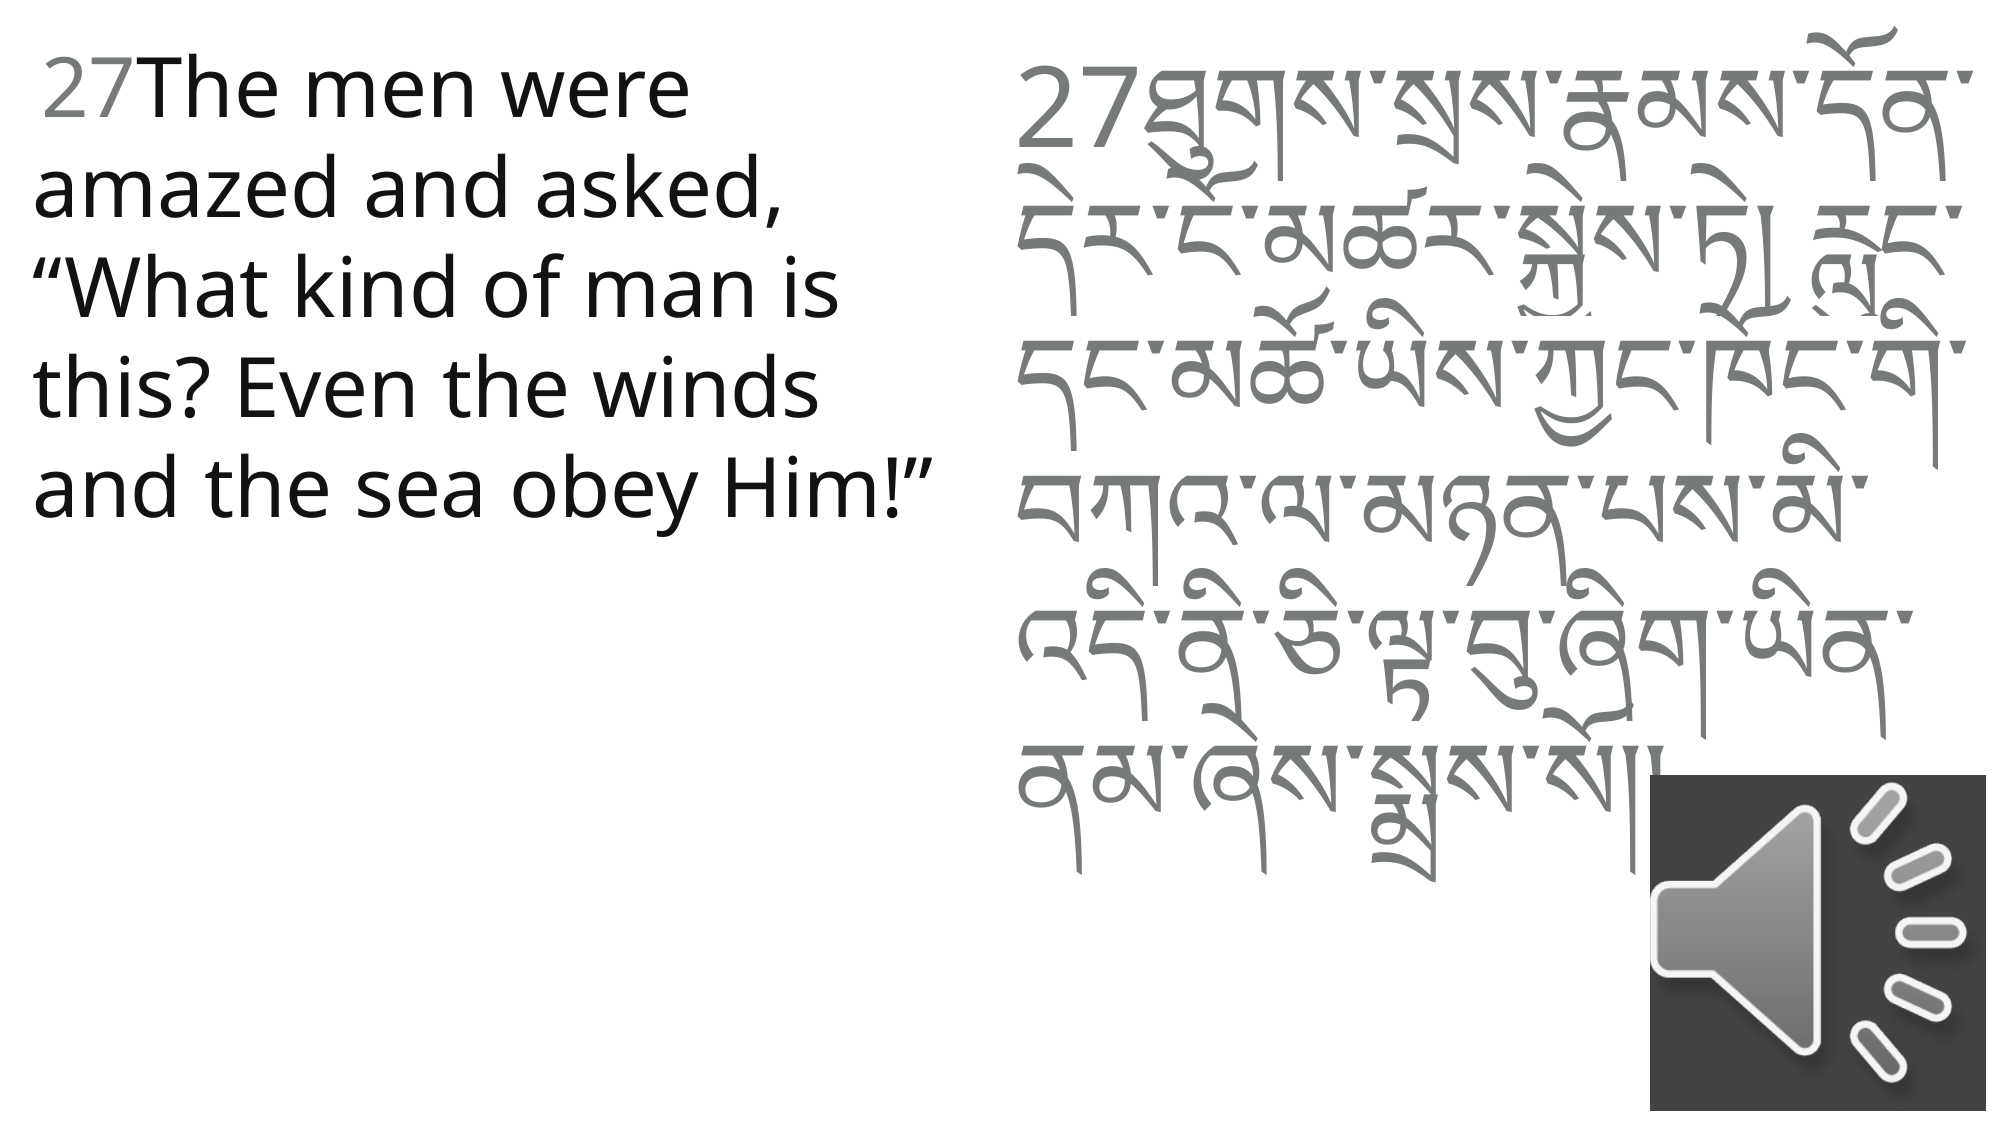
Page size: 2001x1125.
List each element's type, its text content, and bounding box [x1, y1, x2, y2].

picture [1648, 773, 1987, 1112]
text_box 27ཐུགས་སྲས་རྣམས་དོན་དེར་ངོ་མཚར་སྐྱེས༌ཏེ། རླུང་དང་མཚོ་ཡིས་ཀྱང་ཁོང་གི་བཀའ་ལ་མཉན་པས་མི་འདི་ནི་ཅི་ལྟ་བུ་ཞིག་ཡིན་ནམ་ཞེས་སྨྲས༌སོ།། [999, 27, 2000, 1104]
text_box 27The men were amazed and asked, “What kind of man is this? Even the winds and the sea obey Him!” [18, 27, 973, 1104]
